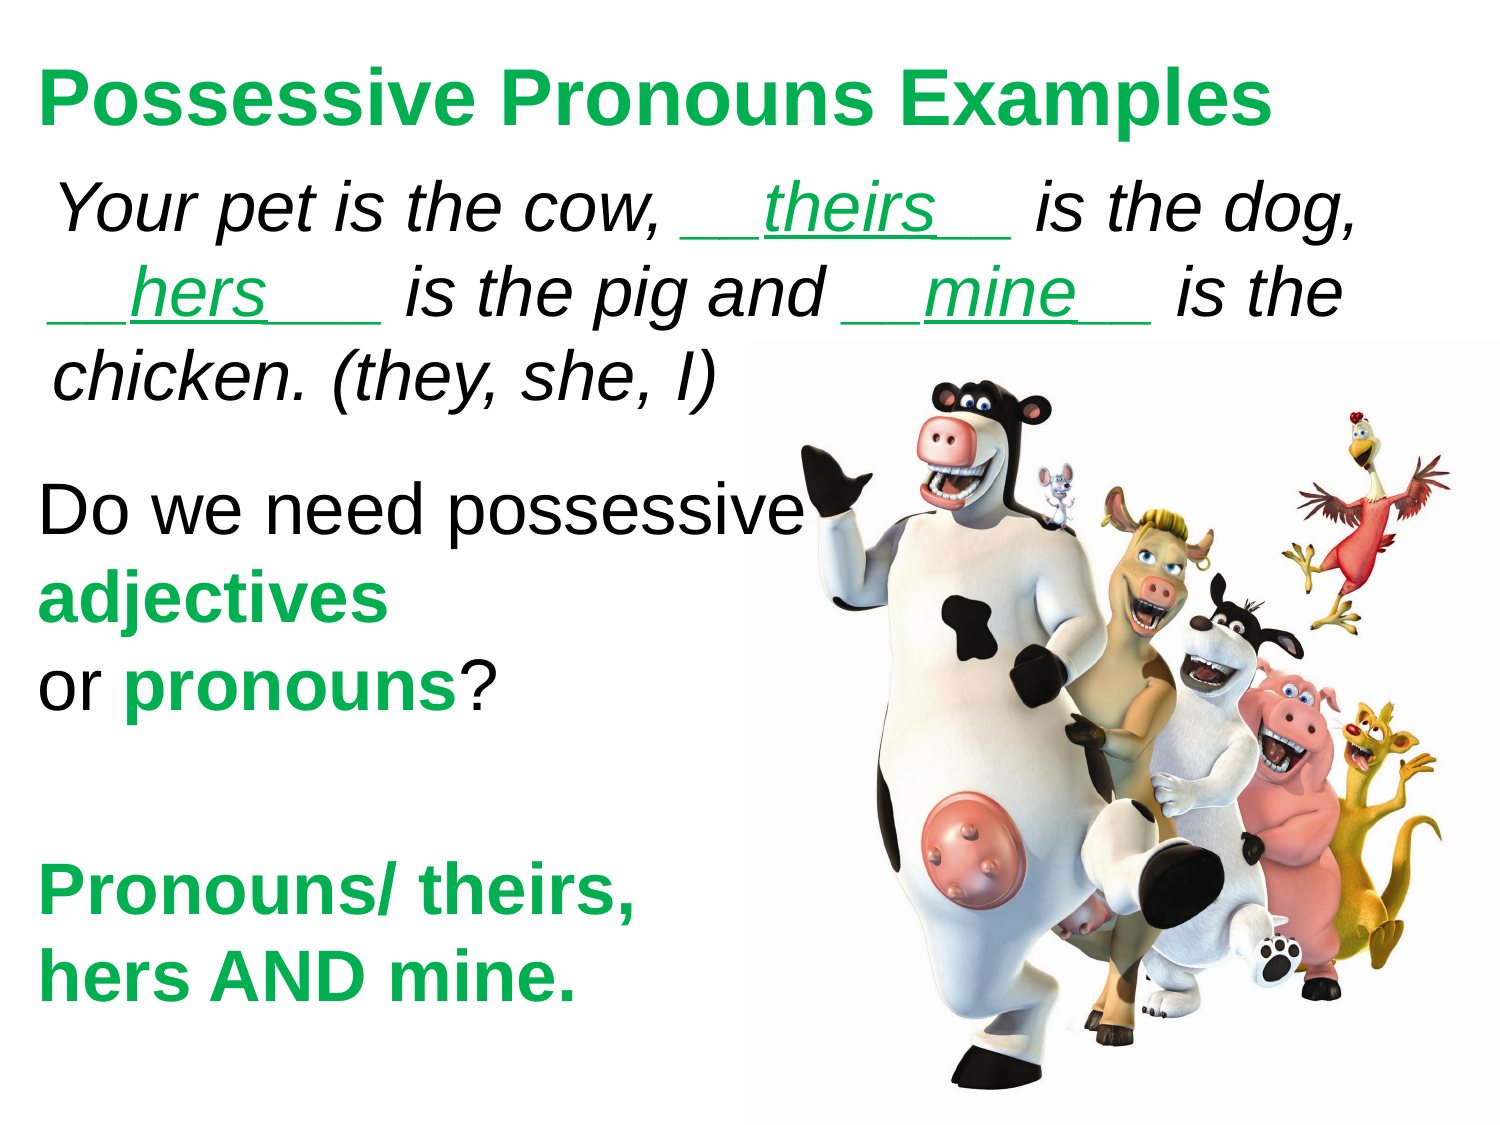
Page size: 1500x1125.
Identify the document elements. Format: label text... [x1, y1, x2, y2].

text_box Do we need possessive adjectives or pronouns? Pronouns/ theirs, hers AND mine. [22, 454, 746, 1059]
picture [751, 341, 1500, 1125]
list Your pet is the cow, __theirs__ is the dog, __hers___ is the pig and __mine__ is the chicken. (they, she, I) [37, 152, 1452, 425]
title Possessive Pronouns Examples [22, 0, 1373, 188]
